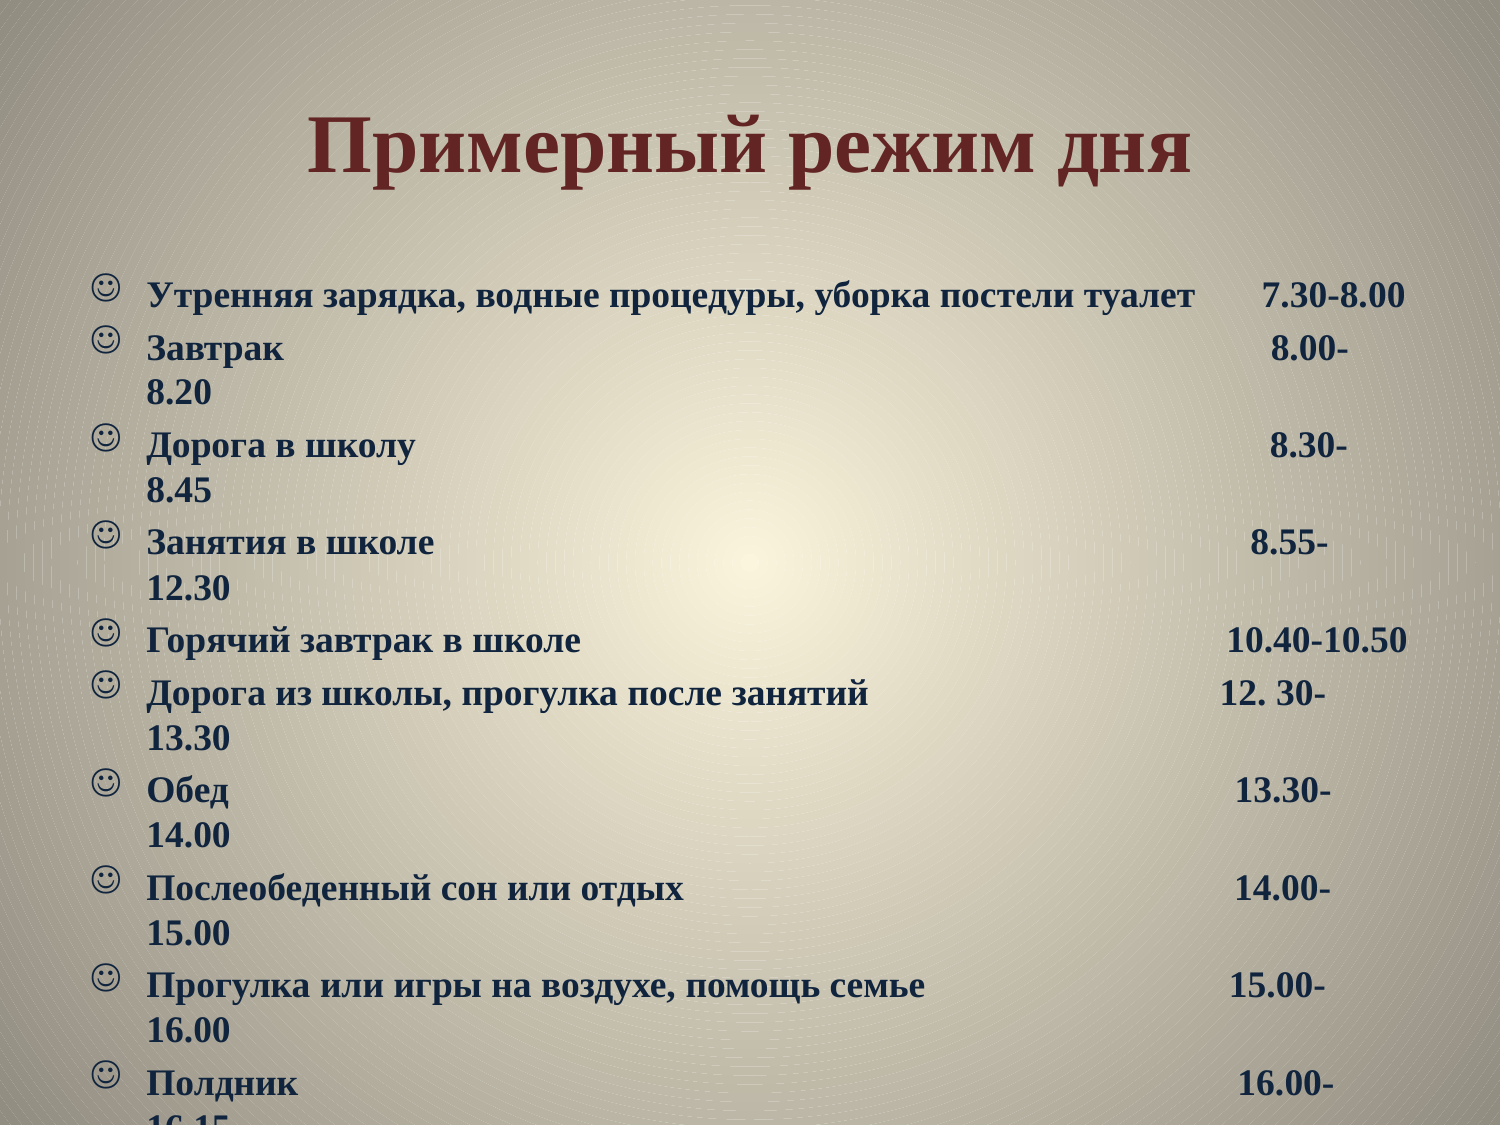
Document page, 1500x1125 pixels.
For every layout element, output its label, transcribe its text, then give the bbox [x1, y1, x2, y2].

title Примерный режим дня [75, 45, 1425, 233]
list Утренняя зарядка, водные процедуры, уборка постели туалет 7.30-8.00 Завтрак 8.00-8.20 Дорога в школу 8.30-8.45 Занятия в школе 8.55-12.30 Горячий завтрак в школе 10.40-10.50 Дорога из школы, прогулка после занятий 12. 30-13.30 Обед 13.30-14.00 Послеобеденный сон или отдых 14.00-15.00 Прогулка или игры на воздухе, помощь семье 15.00-16.00 Полдник 16.00-16.15 Выполнение домашних заданий 16.15-17.30 Прогулка, общественно полезный труд 17.30-19.00 Ужин и свободные занятия, помощь семье, тихие игры 19.00-20.30 Приготовление ко сну 20.30-21.00 Сон 21.00-7.30 [75, 262, 1425, 1125]
